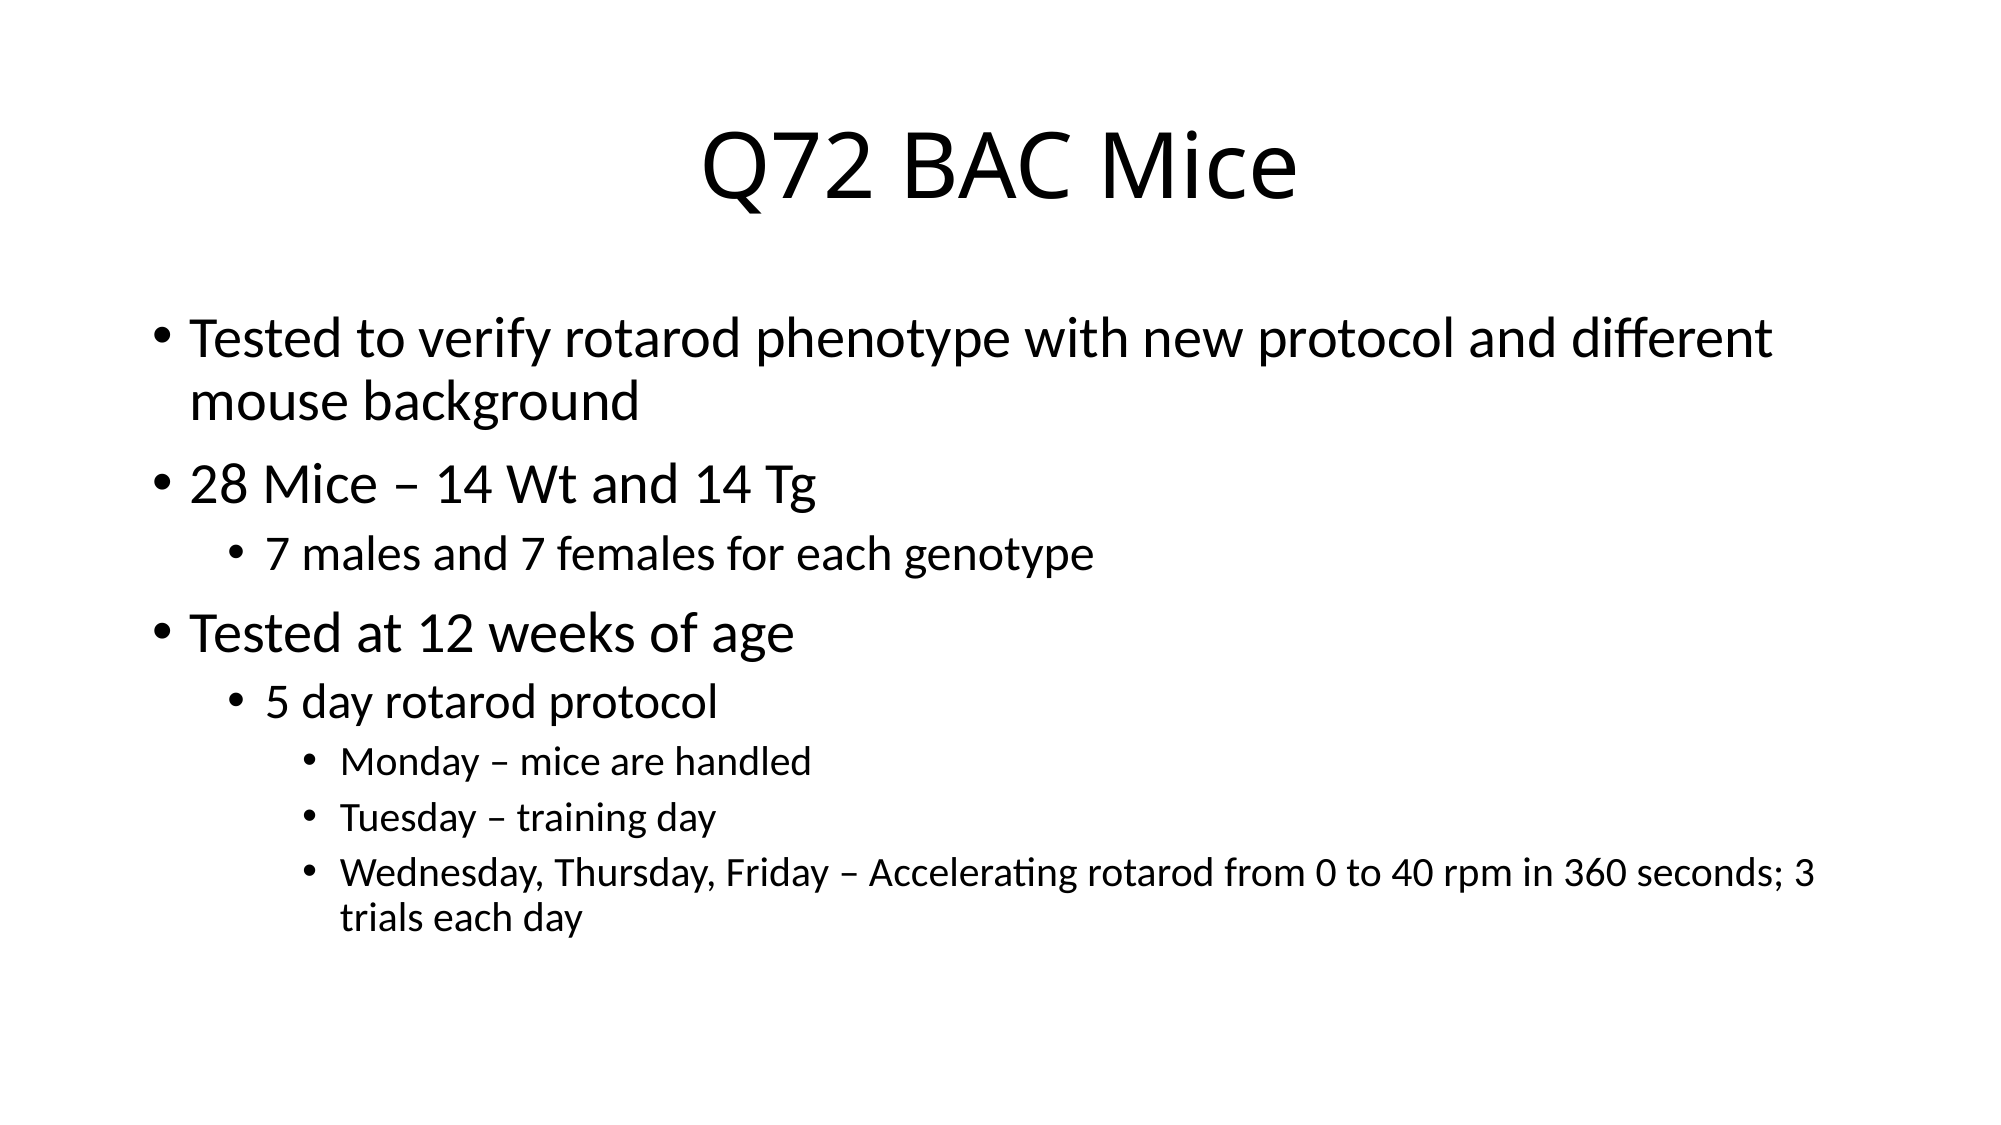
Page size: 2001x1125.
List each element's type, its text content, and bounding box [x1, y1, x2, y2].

list Tested to verify rotarod phenotype with new protocol and different mouse background 28 Mice – 14 Wt and 14 Tg 7 males and 7 females for each genotype Tested at 12 weeks of age 5 day rotarod protocol Monday – mice are handled Tuesday – training day Wednesday, Thursday, Friday – Accelerating rotarod from 0 to 40 rpm in 360 seconds; 3 trials each day [137, 299, 1863, 1014]
title Q72 BAC Mice [137, 59, 1863, 278]
